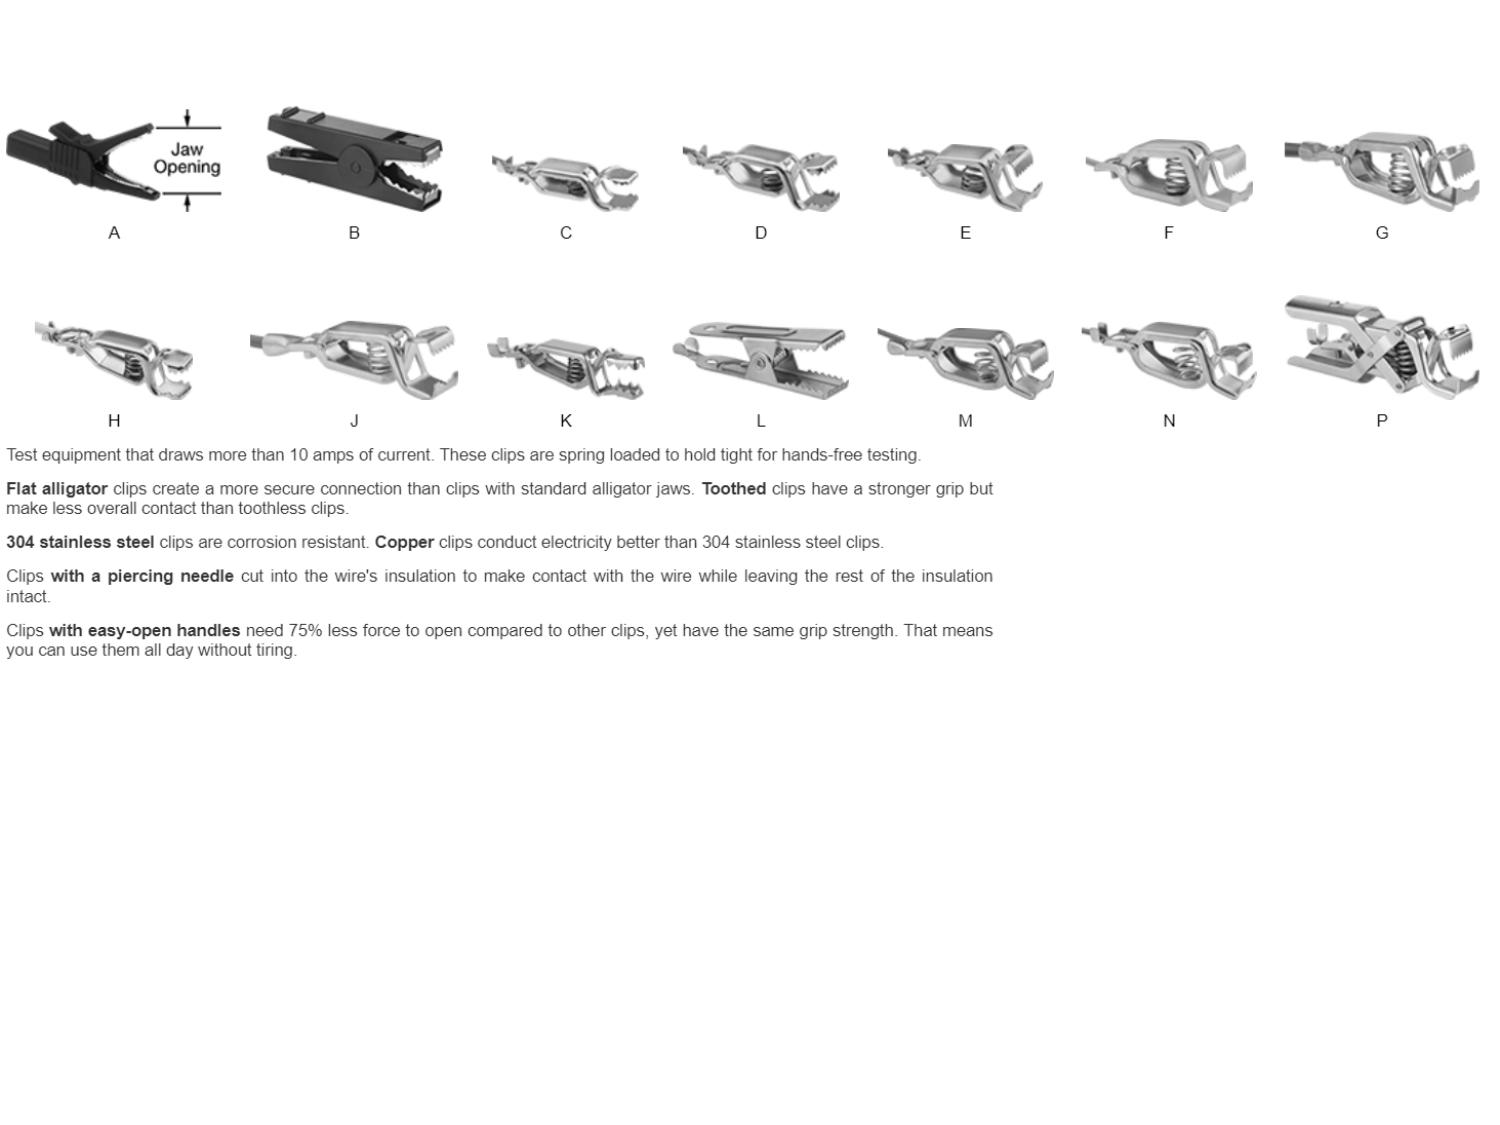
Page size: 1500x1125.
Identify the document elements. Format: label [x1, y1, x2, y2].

picture [0, 100, 1500, 666]
